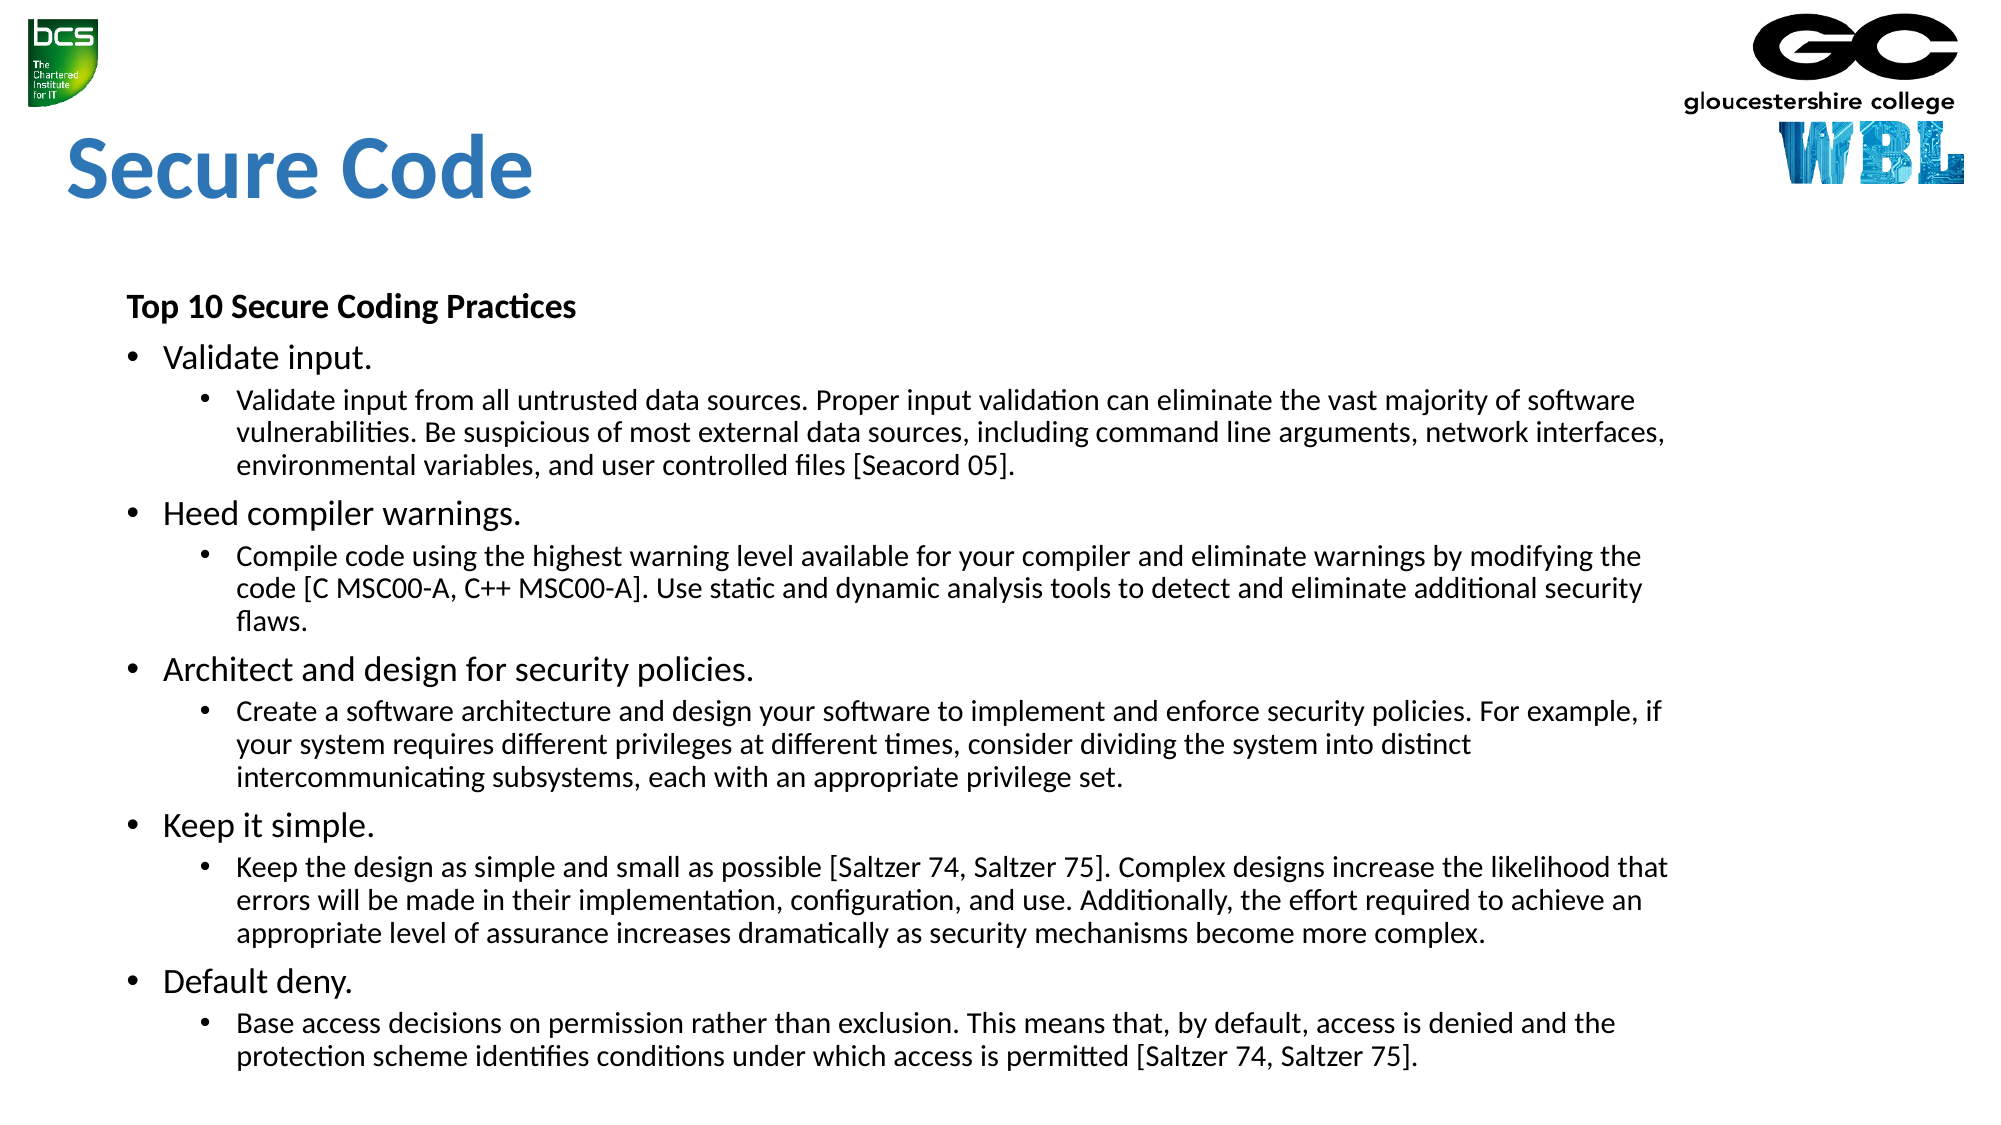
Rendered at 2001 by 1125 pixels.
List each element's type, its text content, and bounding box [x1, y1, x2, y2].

picture [28, 19, 98, 107]
list Top 10 Secure Coding Practices Validate input. Validate input from all untrusted data sources. Proper input validation can eliminate the vast majority of software vulnerabilities. Be suspicious of most external data sources, including command line arguments, network interfaces, environmental variables, and user controlled files [Seacord 05]. Heed compiler warnings. Compile code using the highest warning level available for your compiler and eliminate warnings by modifying the code [C MSC00-A, C++ MSC00-A]. Use static and dynamic analysis tools to detect and eliminate additional security flaws. Architect and design for security policies. Create a software architecture and design your software to implement and enforce security policies. For example, if your system requires different privileges at different times, consider dividing the system into distinct intercommunicating subsystems, each with an appropriate privilege set. Keep it simple. Keep the design as simple and small as possible [Saltzer 74, Saltzer 75]. Complex designs increase the likelihood that errors will be made in their implementation, configuration, and use. Additionally, the effort required to achieve an appropriate level of assurance increases dramatically as security mechanisms become more complex. Default deny. Base access decisions on permission rather than exclusion. This means that, by default, access is denied and the protection scheme identifies conditions under which access is permitted [Saltzer 74, Saltzer 75]. [111, 280, 1689, 1094]
title Secure Code [51, 59, 1953, 278]
picture [1953, 163, 1959, 172]
picture [1674, 5, 1964, 155]
